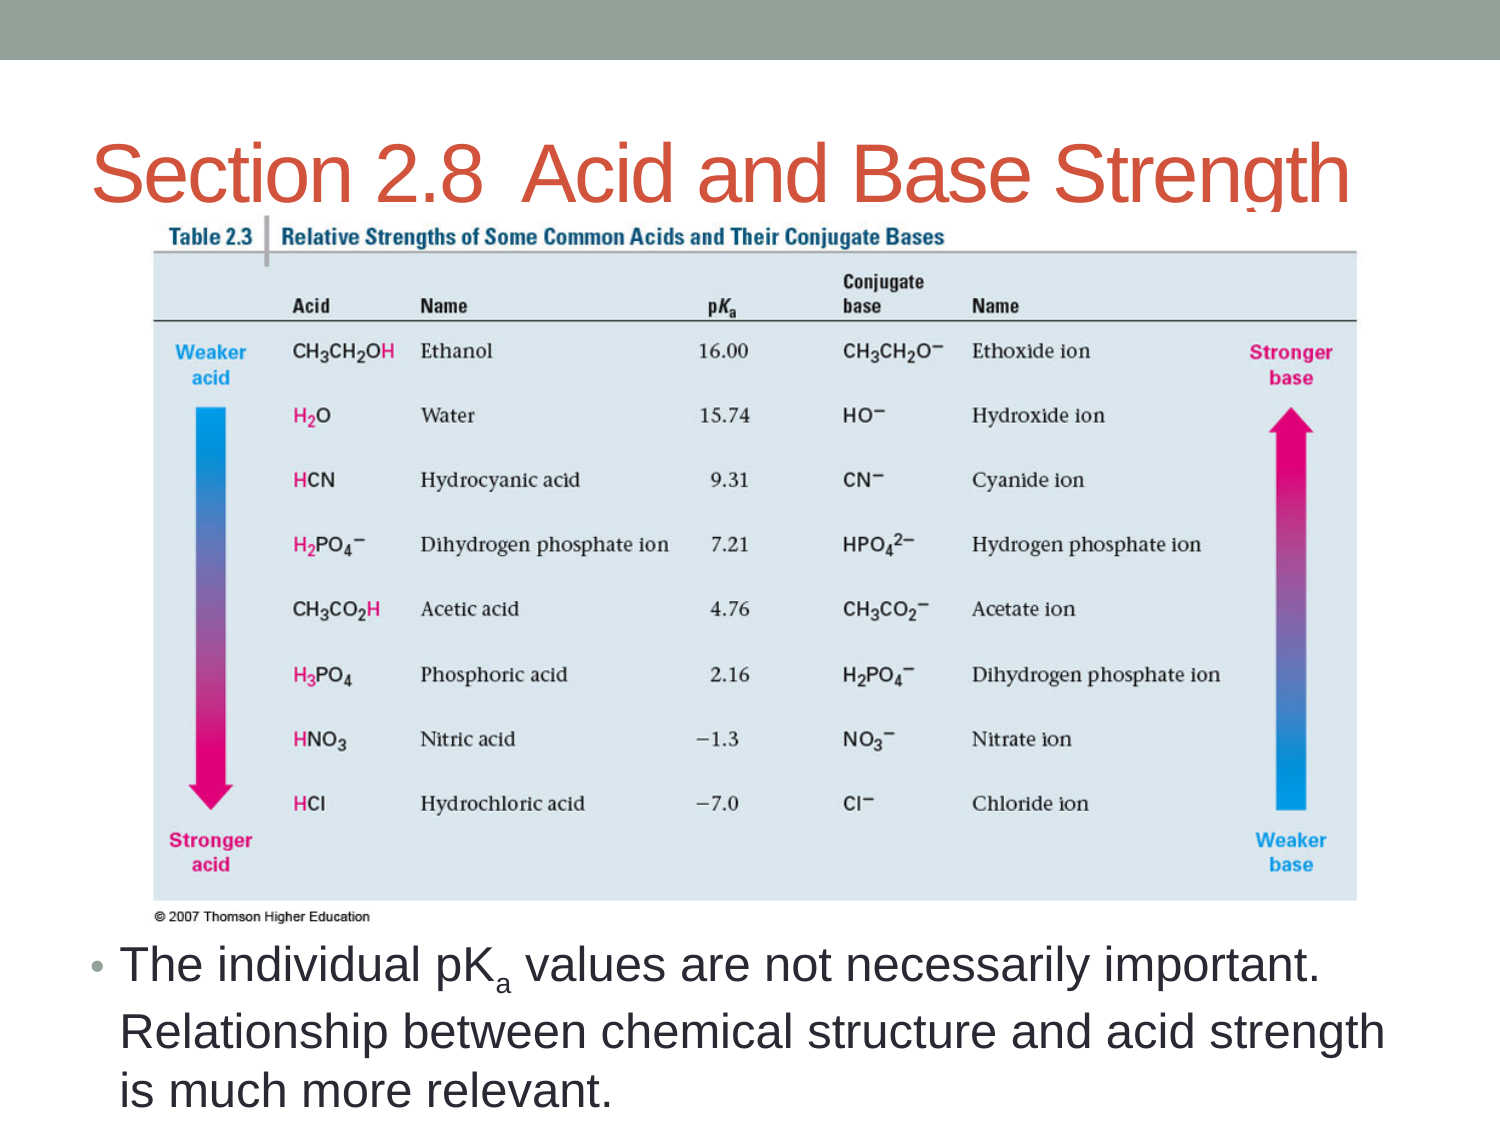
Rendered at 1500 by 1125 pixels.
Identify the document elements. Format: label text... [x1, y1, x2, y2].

title Section 2.8 Acid and Base Strength [75, 87, 1425, 250]
list The individual pKa values are not necessarily important. Relationship between chemical structure and acid strength is much more relevant. [75, 924, 1425, 1125]
picture [150, 212, 1363, 926]
